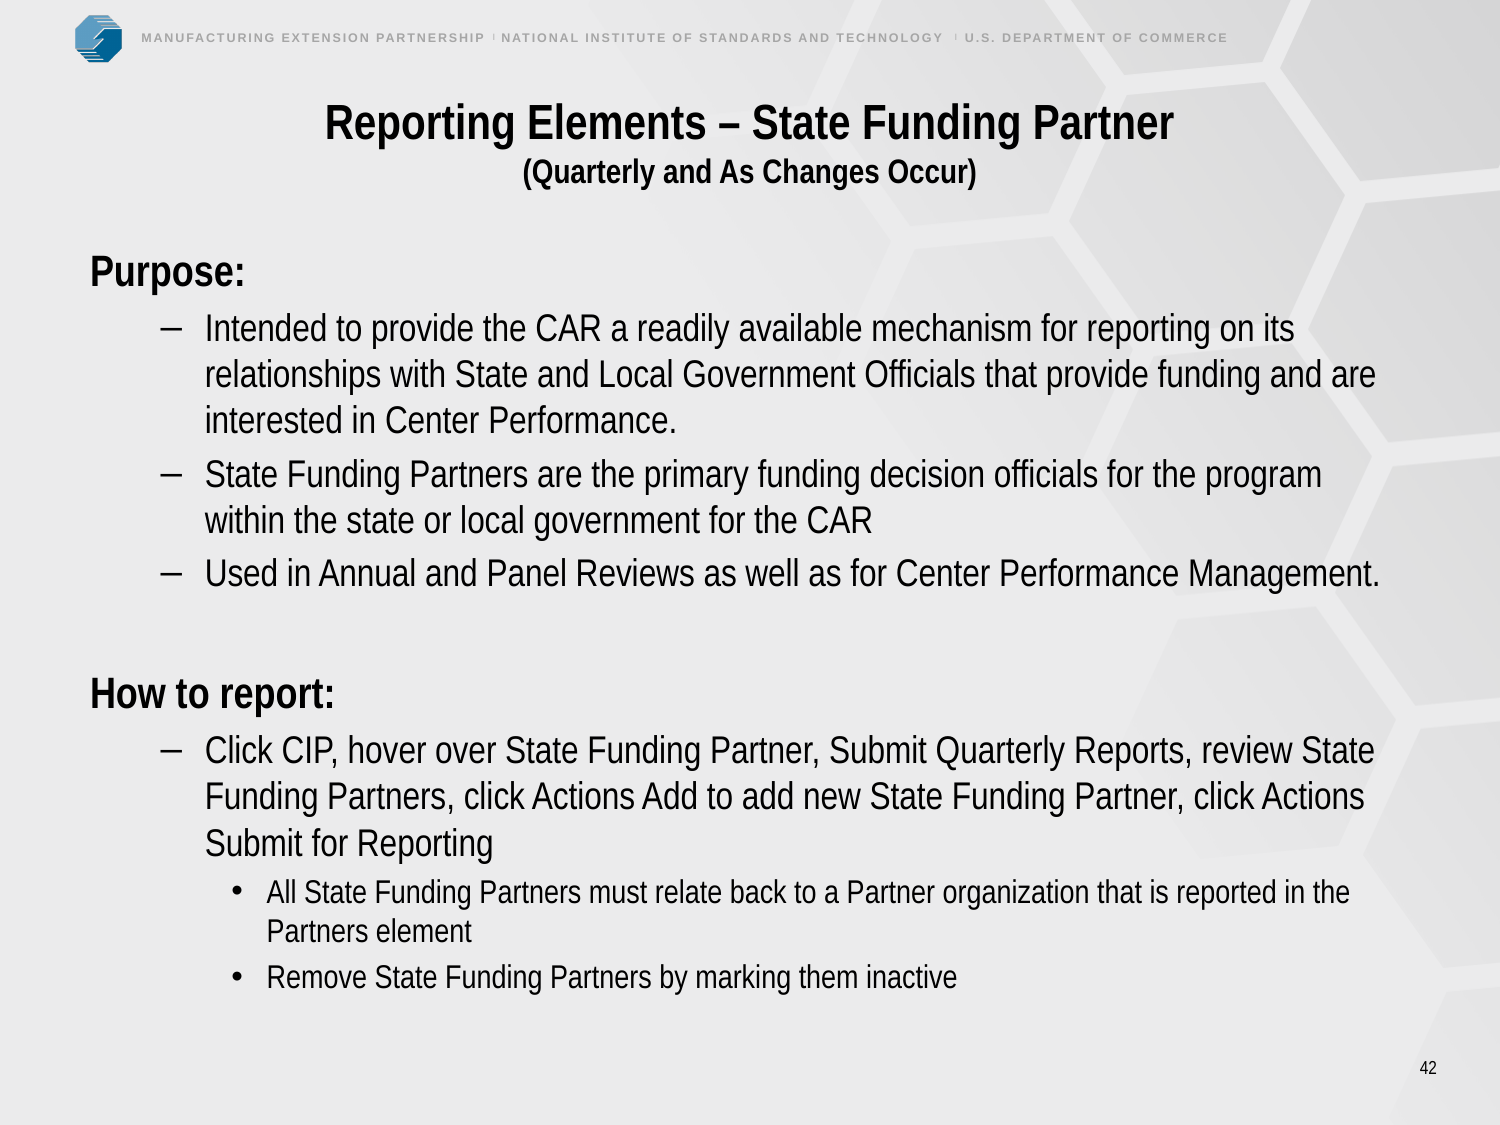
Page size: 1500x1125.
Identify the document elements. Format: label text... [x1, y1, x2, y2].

slide_number 42 [1390, 1048, 1467, 1109]
list Purpose: Intended to provide the CAR a readily available mechanism for reporting on its relationships with State and Local Government Officials that provide funding and are interested in Center Performance. State Funding Partners are the primary funding decision officials for the program within the state or local government for the CAR Used in Annual and Panel Reviews as well as for Center Performance Management. How to report: Click CIP, hover over State Funding Partner, Submit Quarterly Reports, review State Funding Partners, click Actions Add to add new State Funding Partner, click Actions Submit for Reporting All State Funding Partners must relate back to a Partner organization that is reported in the Partners element Remove State Funding Partners by marking them inactive [75, 234, 1425, 1005]
picture [0, 0, 1500, 1125]
title Reporting Elements – State Funding Partner (Quarterly and As Changes Occur) [75, 82, 1425, 199]
